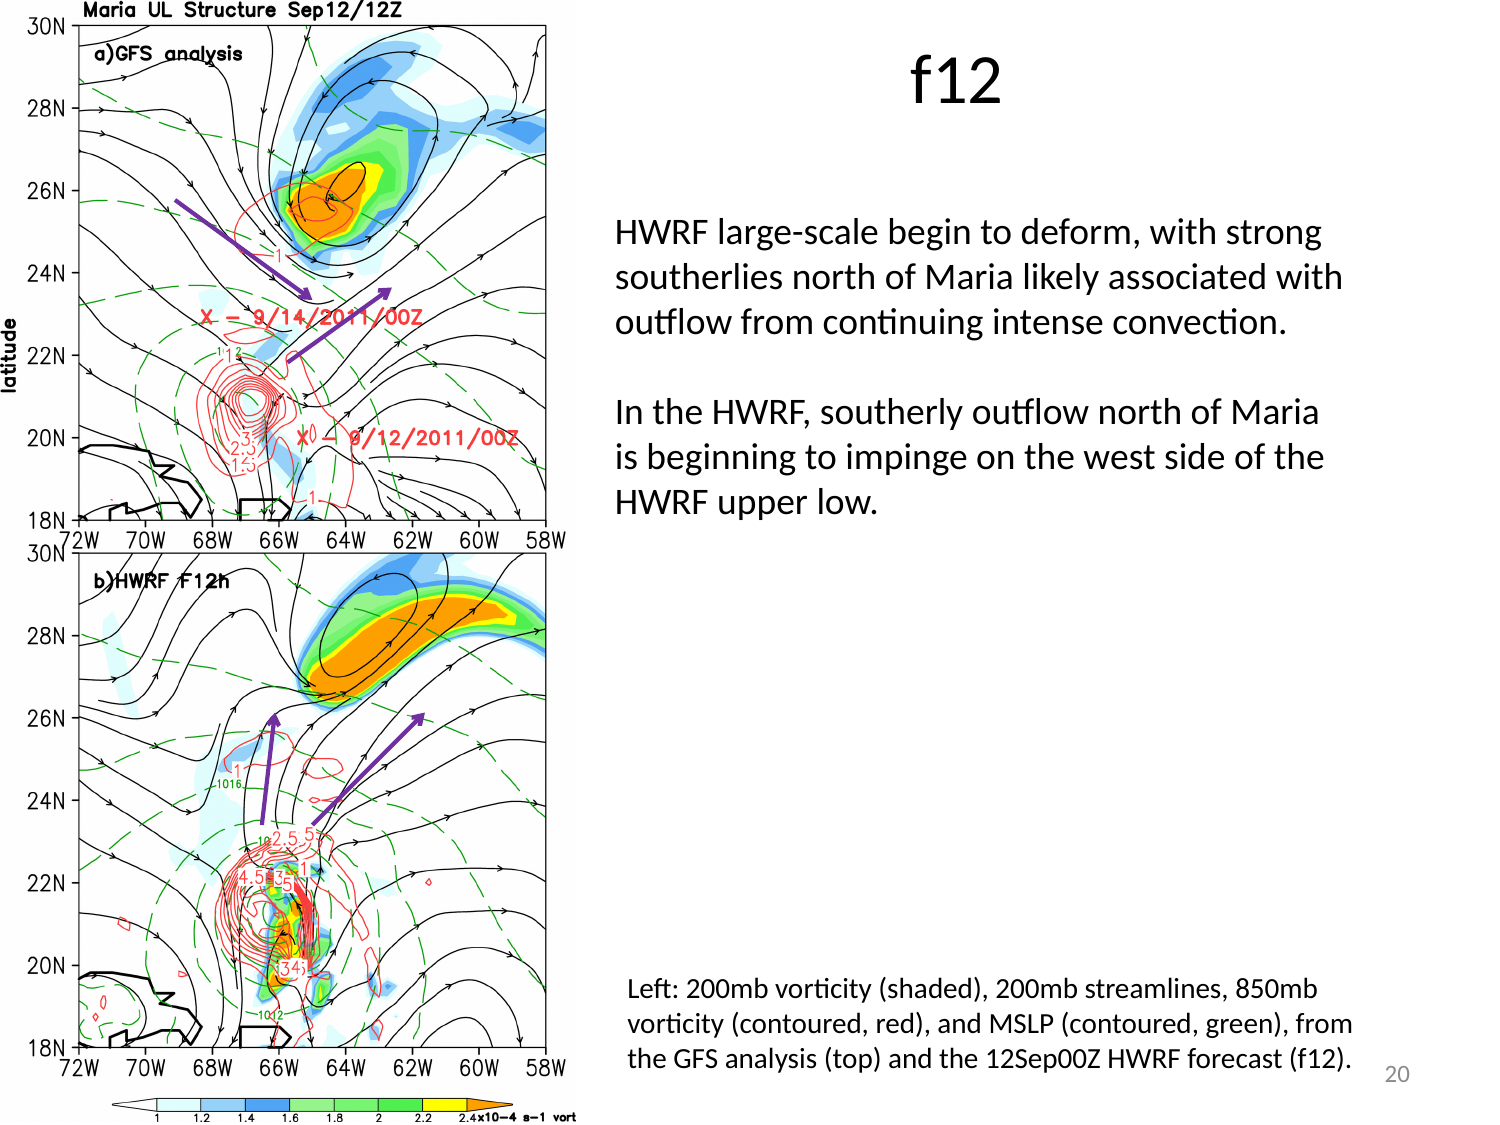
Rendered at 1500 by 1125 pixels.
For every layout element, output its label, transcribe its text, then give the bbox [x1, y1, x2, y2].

text_box Left: 200mb vorticity (shaded), 200mb streamlines, 850mb vorticity (contoured, red), and MSLP (contoured, green), from the GFS analysis (top) and the 12Sep00Z HWRF forecast (f12). [612, 962, 1400, 1117]
picture [0, 0, 576, 1123]
text_box HWRF large-scale begin to deform, with strong southerlies north of Maria likely associated with outflow from continuing intense convection. In the HWRF, southerly outflow north of Maria is beginning to impinge on the west side of the HWRF upper low. [599, 199, 1363, 530]
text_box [261, 712, 276, 826]
text_box f12 [579, 24, 1388, 126]
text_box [287, 287, 393, 363]
slide_number 20 [1400, 1042, 1425, 1103]
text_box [174, 199, 313, 301]
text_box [312, 712, 426, 826]
